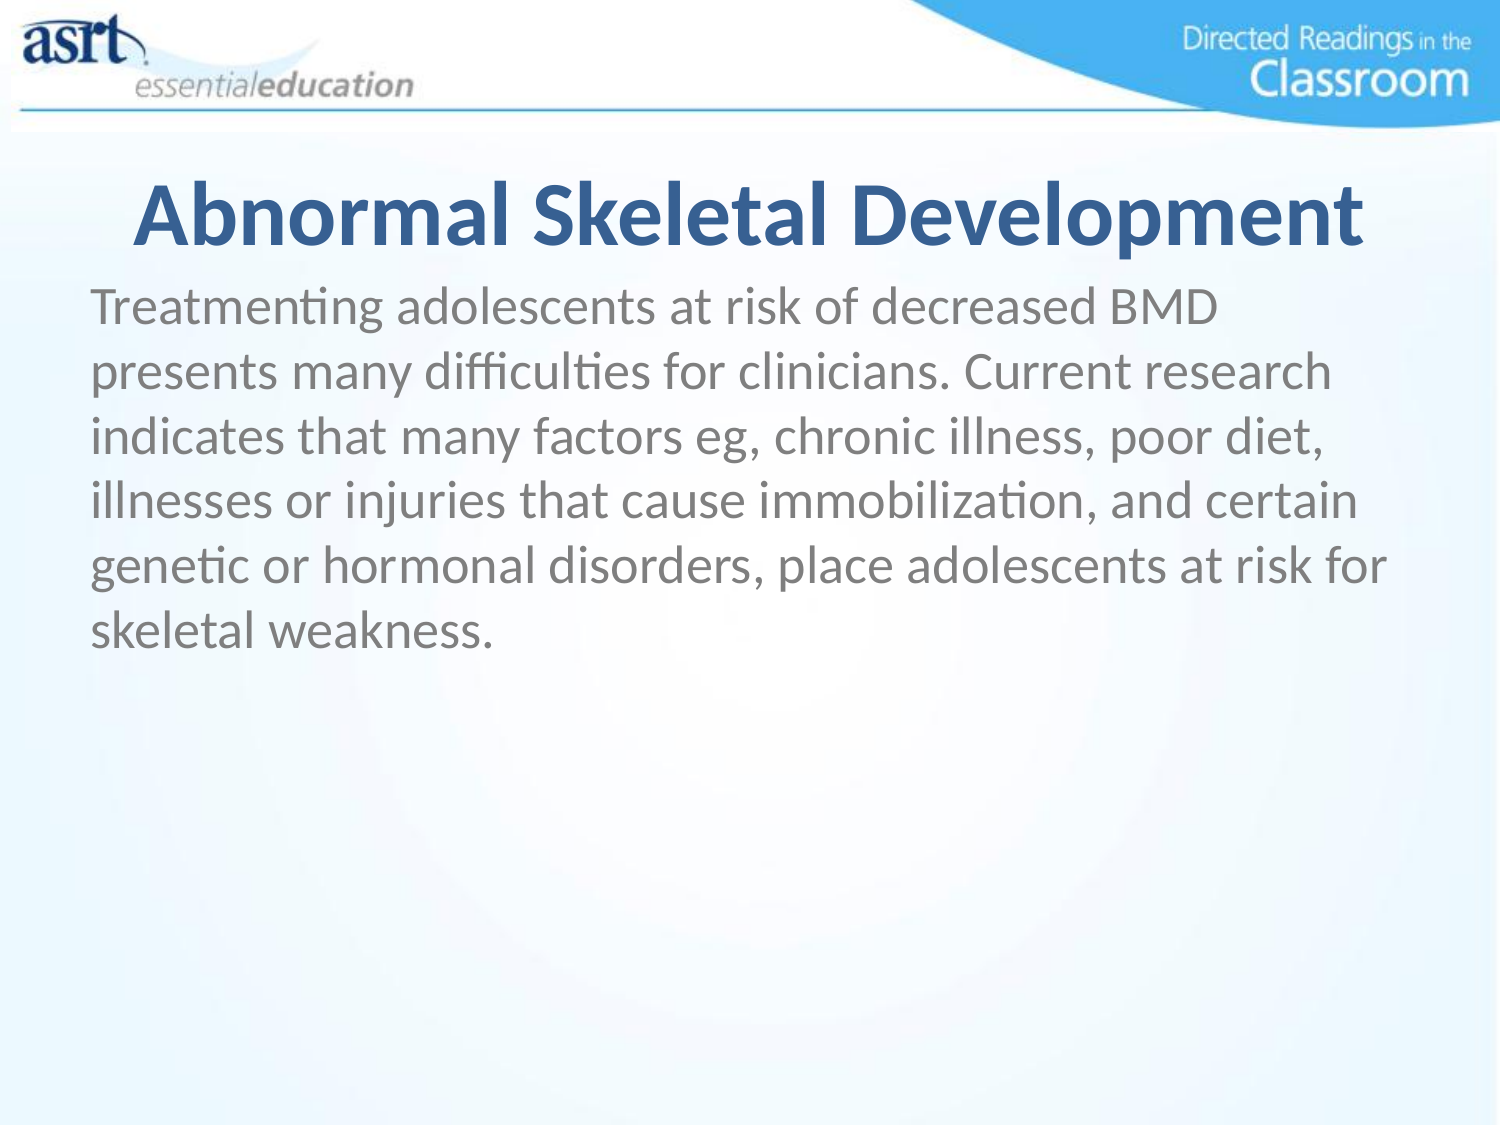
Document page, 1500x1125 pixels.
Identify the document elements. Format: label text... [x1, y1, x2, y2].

title Abnormal Skeletal Development [75, 115, 1425, 262]
list Treatmenting adolescents at risk of decreased BMD presents many difficulties for clinicians. Current research indicates that many factors eg, chronic illness, poor diet, illnesses or injuries that cause immobilization, and certain genetic or hormonal disorders, place adolescents at risk for skeletal weakness. [75, 262, 1425, 955]
picture [0, 0, 1500, 1125]
